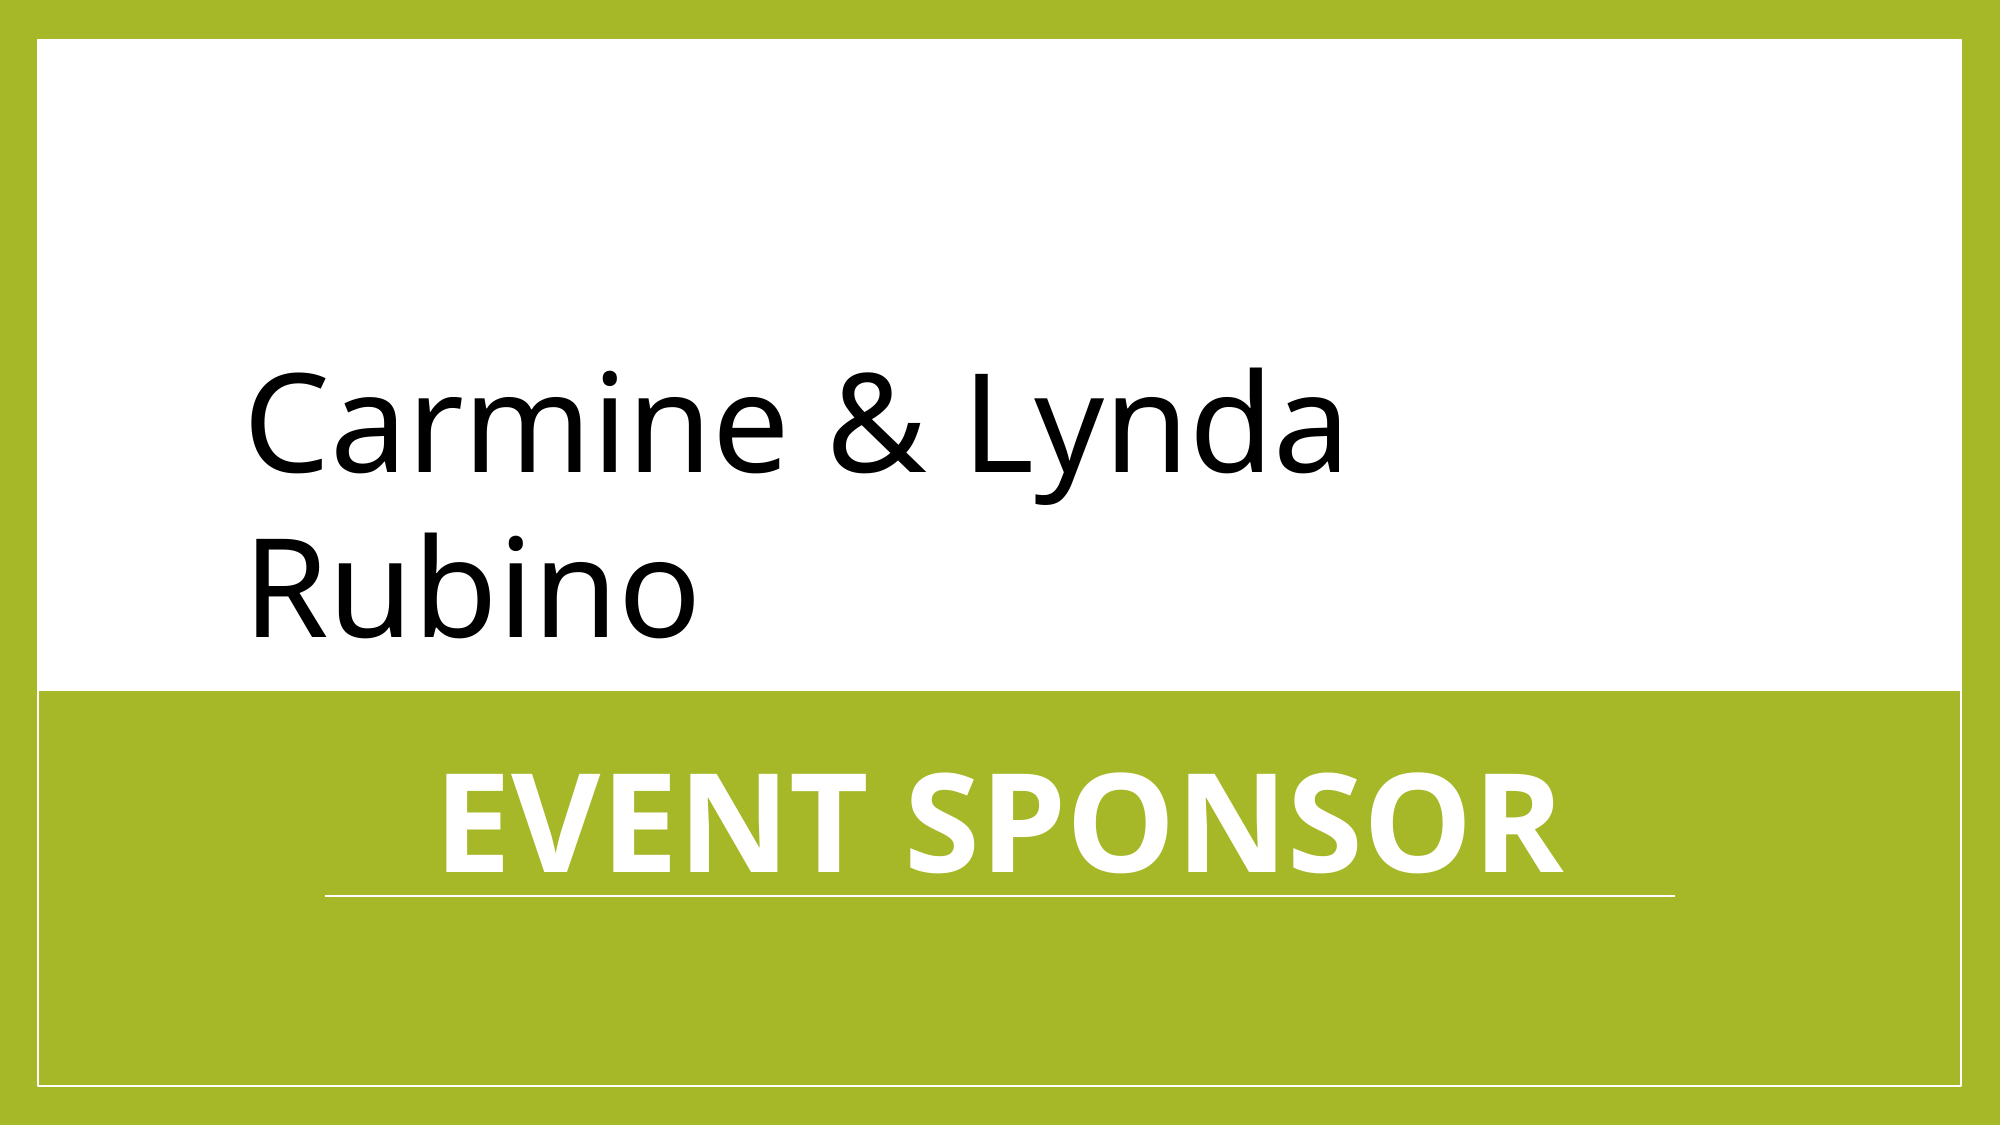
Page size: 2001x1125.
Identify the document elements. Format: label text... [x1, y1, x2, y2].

title event Sponsor [182, 692, 1818, 908]
text_box Carmine & Lynda Rubino [228, 327, 1817, 673]
text_box [36, 38, 1963, 1088]
text_box [36, 38, 1962, 692]
